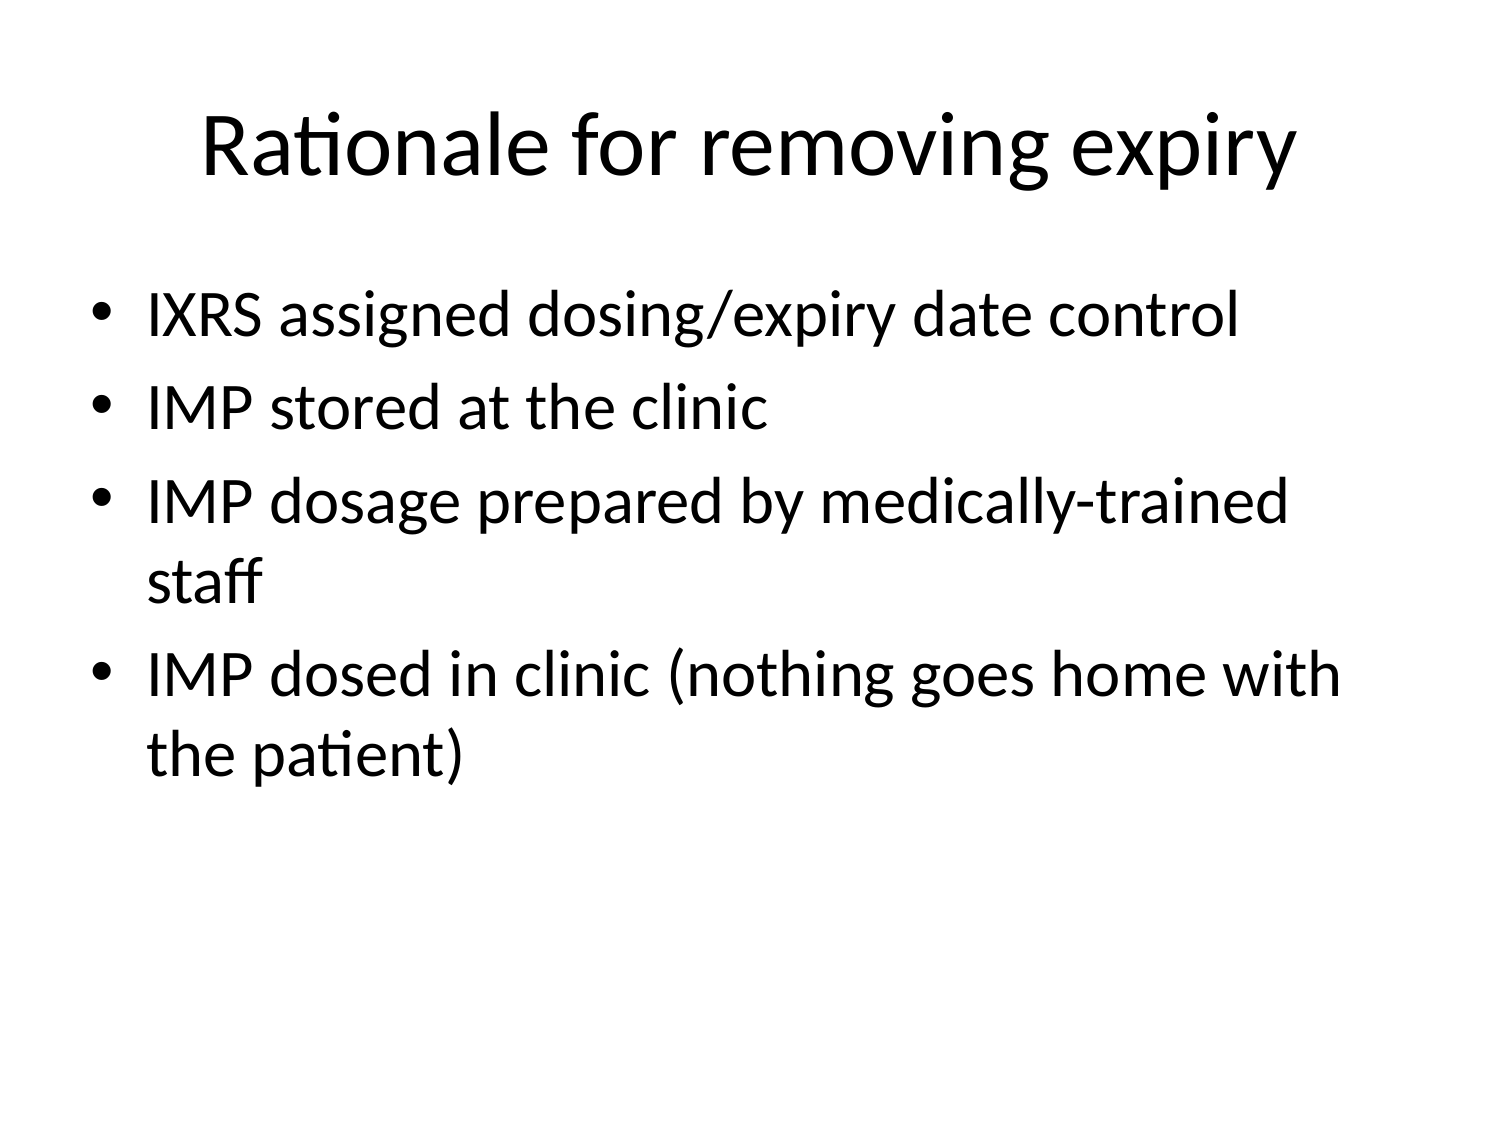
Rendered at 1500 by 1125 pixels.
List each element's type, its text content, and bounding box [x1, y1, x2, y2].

title Rationale for removing expiry [75, 45, 1425, 233]
list IXRS assigned dosing/expiry date control IMP stored at the clinic IMP dosage prepared by medically-trained staff IMP dosed in clinic (nothing goes home with the patient) [75, 262, 1425, 1005]
